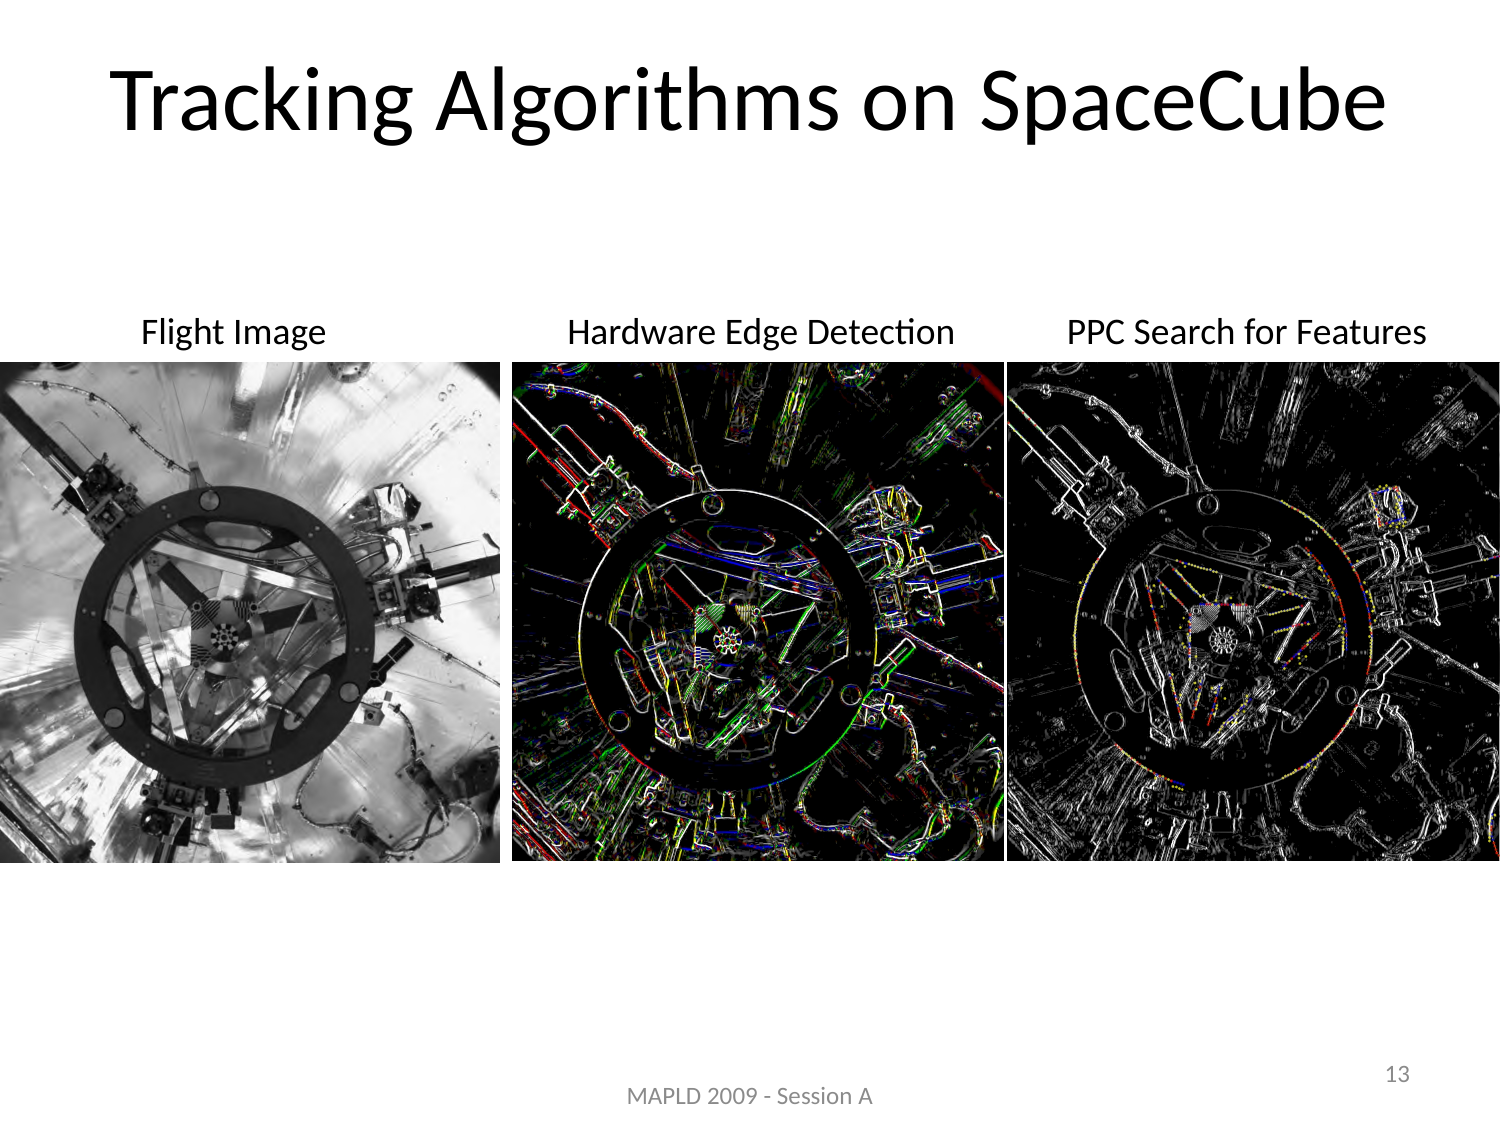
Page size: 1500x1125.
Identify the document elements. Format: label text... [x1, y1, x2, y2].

picture [0, 362, 501, 863]
title Tracking Algorithms on SpaceCube [75, 0, 1425, 188]
text_box Flight Image [126, 299, 342, 360]
text_box Hardware Edge Detection [552, 299, 971, 360]
picture [1007, 362, 1500, 862]
picture [512, 362, 1004, 861]
footer MAPLD 2009 - Session A [512, 1065, 988, 1125]
slide_number 13 [1074, 1042, 1425, 1103]
text_box PPC Search for Features [1052, 299, 1443, 360]
